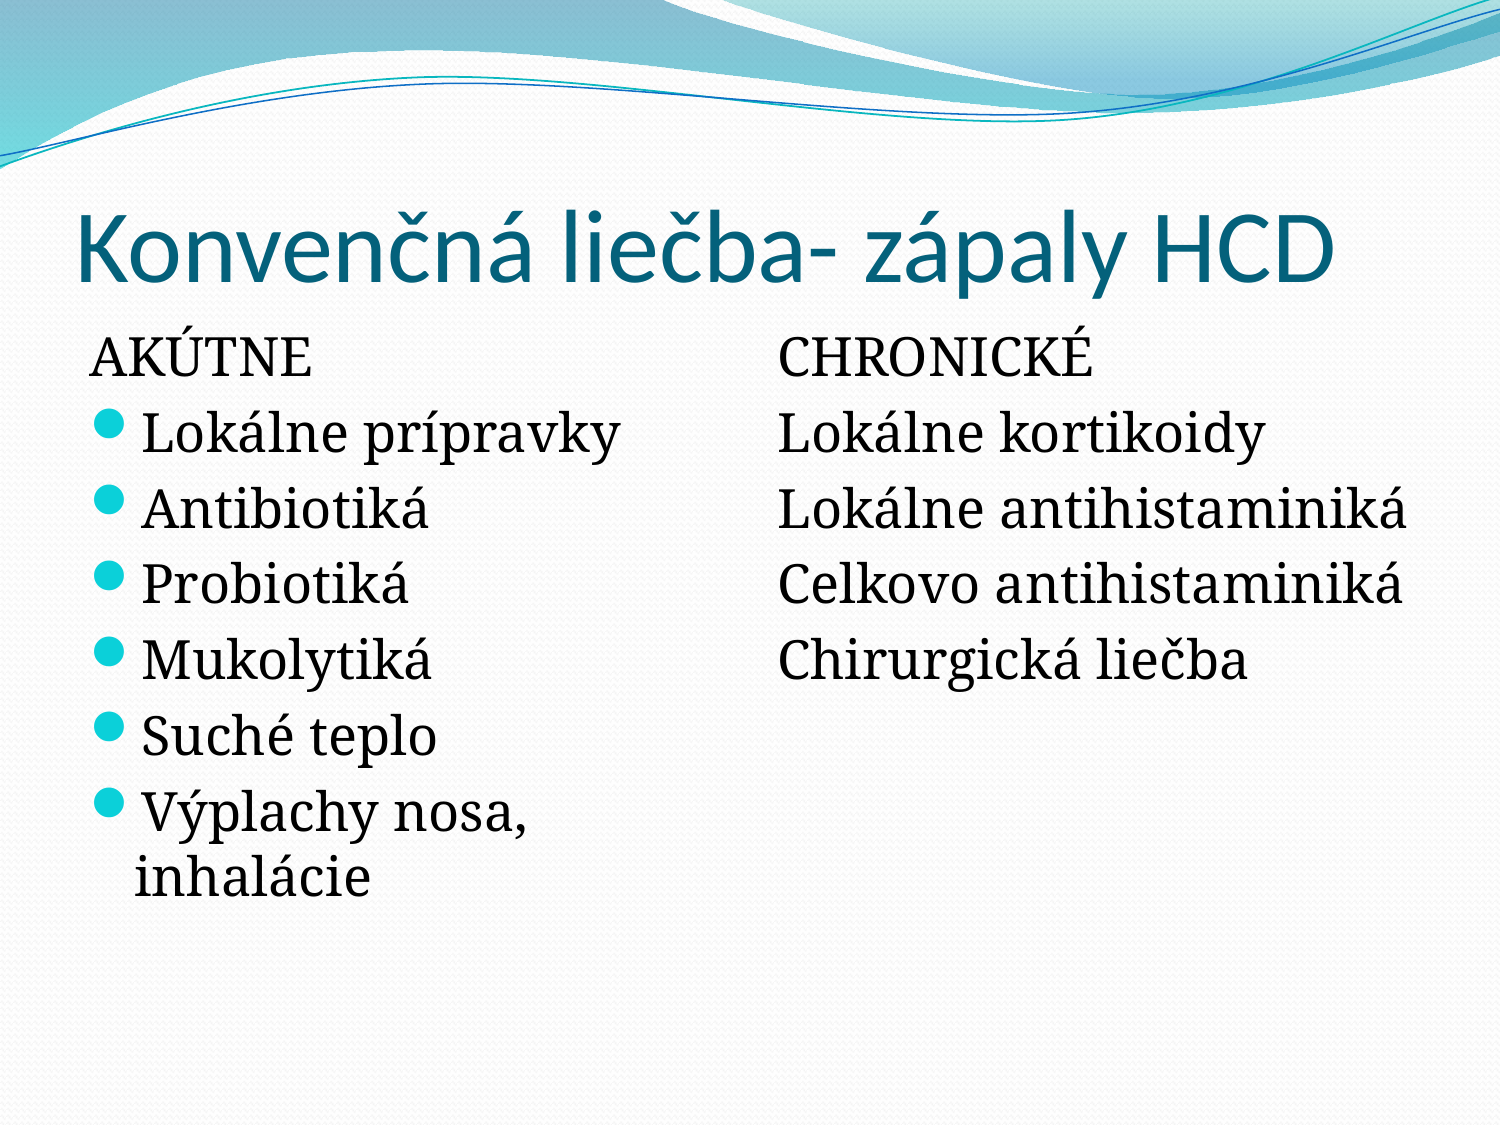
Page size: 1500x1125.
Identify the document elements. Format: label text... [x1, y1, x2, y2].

title Konvenčná liečba- zápaly HCD [75, 115, 1425, 303]
list CHRONICKÉ Lokálne kortikoidy Lokálne antihistaminiká Celkovo antihistaminiká Chirurgická liečba [762, 314, 1425, 1043]
list AKÚTNE Lokálne prípravky Antibiotiká Probiotiká Mukolytiká Suché teplo Výplachy nosa, inhalácie [75, 314, 738, 1043]
